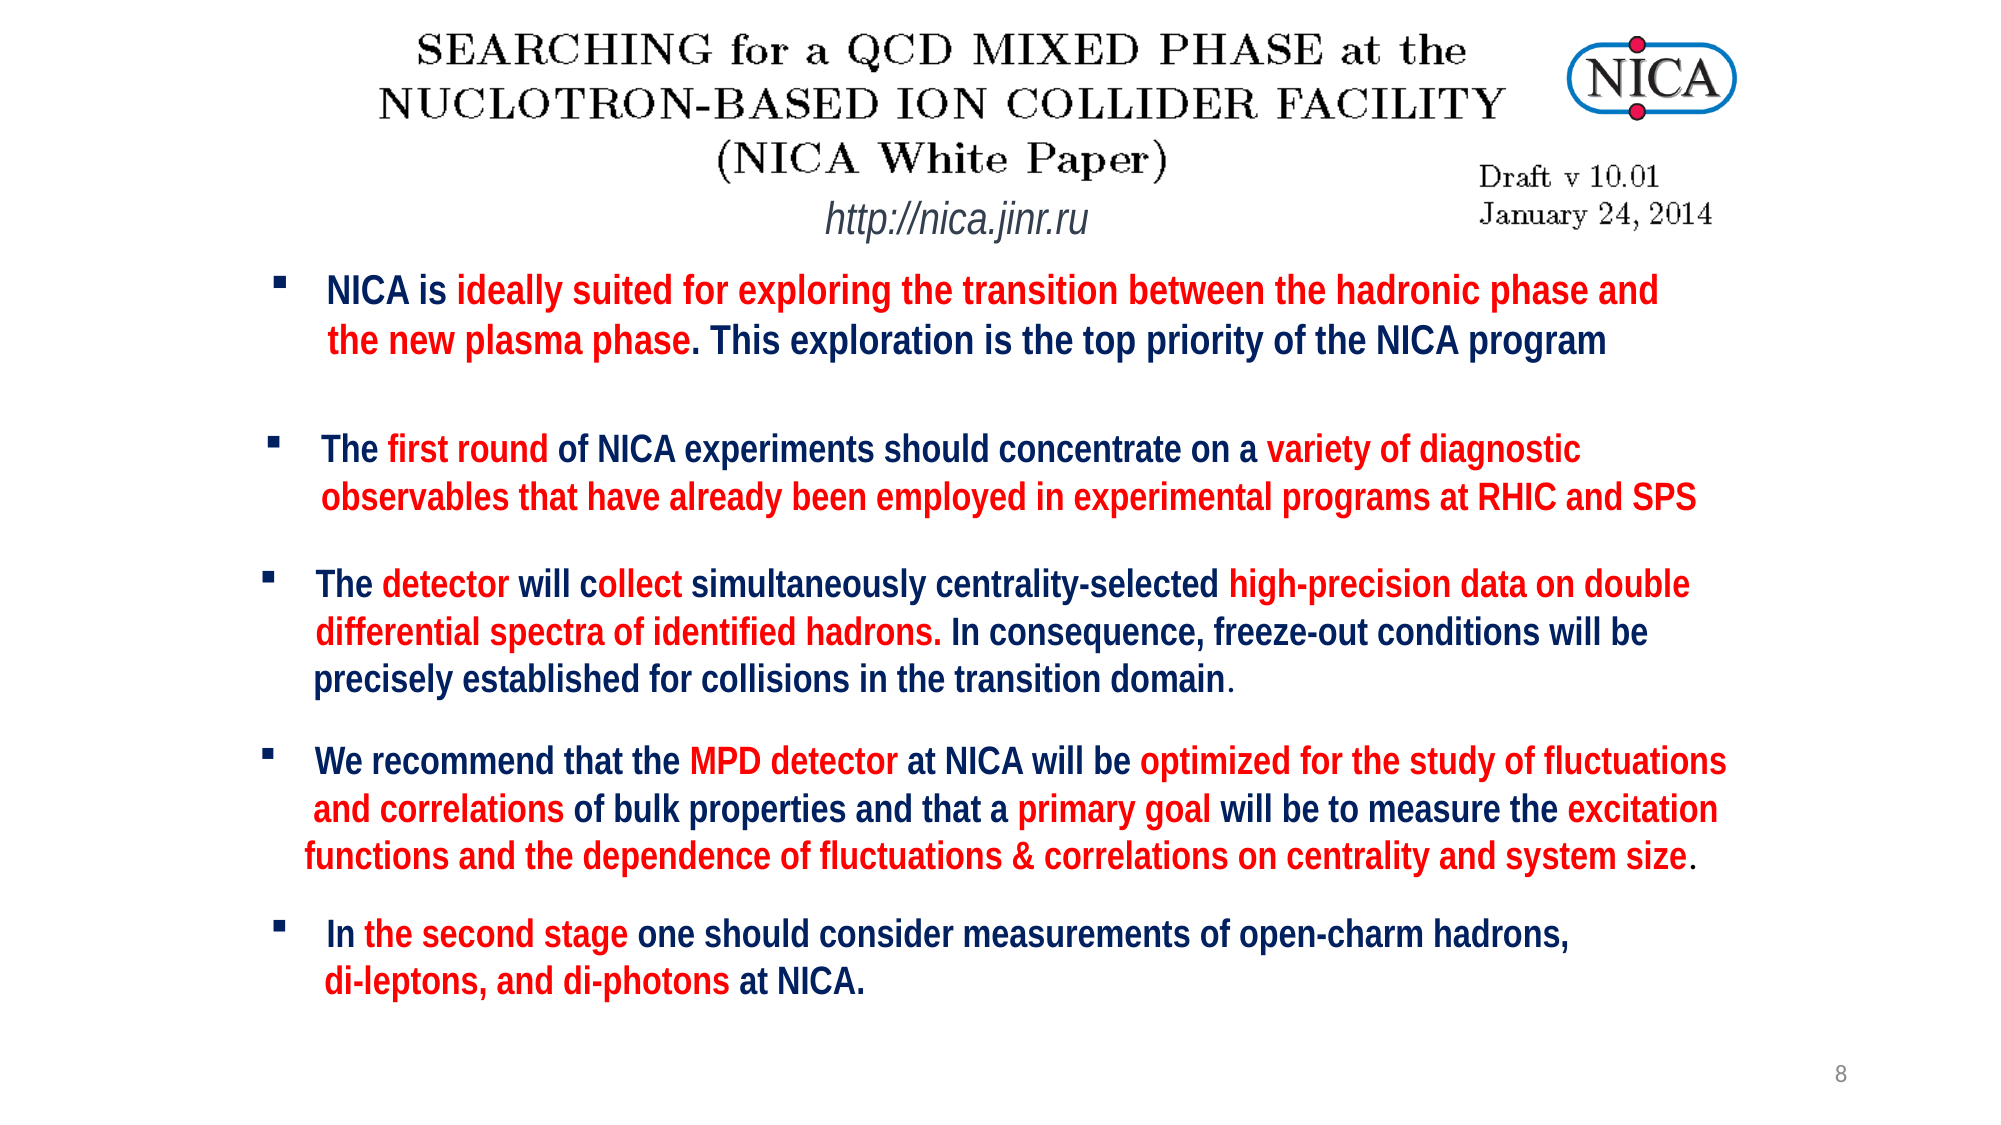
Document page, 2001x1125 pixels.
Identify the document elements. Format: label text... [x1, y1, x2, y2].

slide_number 8 [1412, 1042, 1863, 1103]
text_box NICA is ideally suited for exploring the transition between the hadronic phase and the new plasma phase. This exploration is the top priority of the NICA program [255, 255, 1775, 371]
text_box The detector will collect simultaneously centrality-selected high-precision data on double differential spectra of identified hadrons. In consequence, freeze-out conditions will be precisely established for collisions in the transition domain. [244, 550, 1775, 708]
text_box In the second stage one should consider measurements of open-charm hadrons, di-leptons, and di-photons at NICA. [255, 900, 1674, 1010]
text_box We recommend that the MPD detector at NICA will be optimized for the study of fluctuations and correlations of bulk properties and that a primary goal will be to measure the excitation functions and the dependence of fluctuations & correlations on centrality and system size. [244, 727, 1750, 885]
text_box http://nica.jinr.ru [810, 185, 1105, 252]
text_box The first round of NICA experiments should concentrate on a variety of diagnostic observables that have already been employed in experimental programs at RHIC and SPS [249, 415, 1749, 526]
picture [373, 18, 1724, 238]
picture [1555, 36, 1742, 126]
